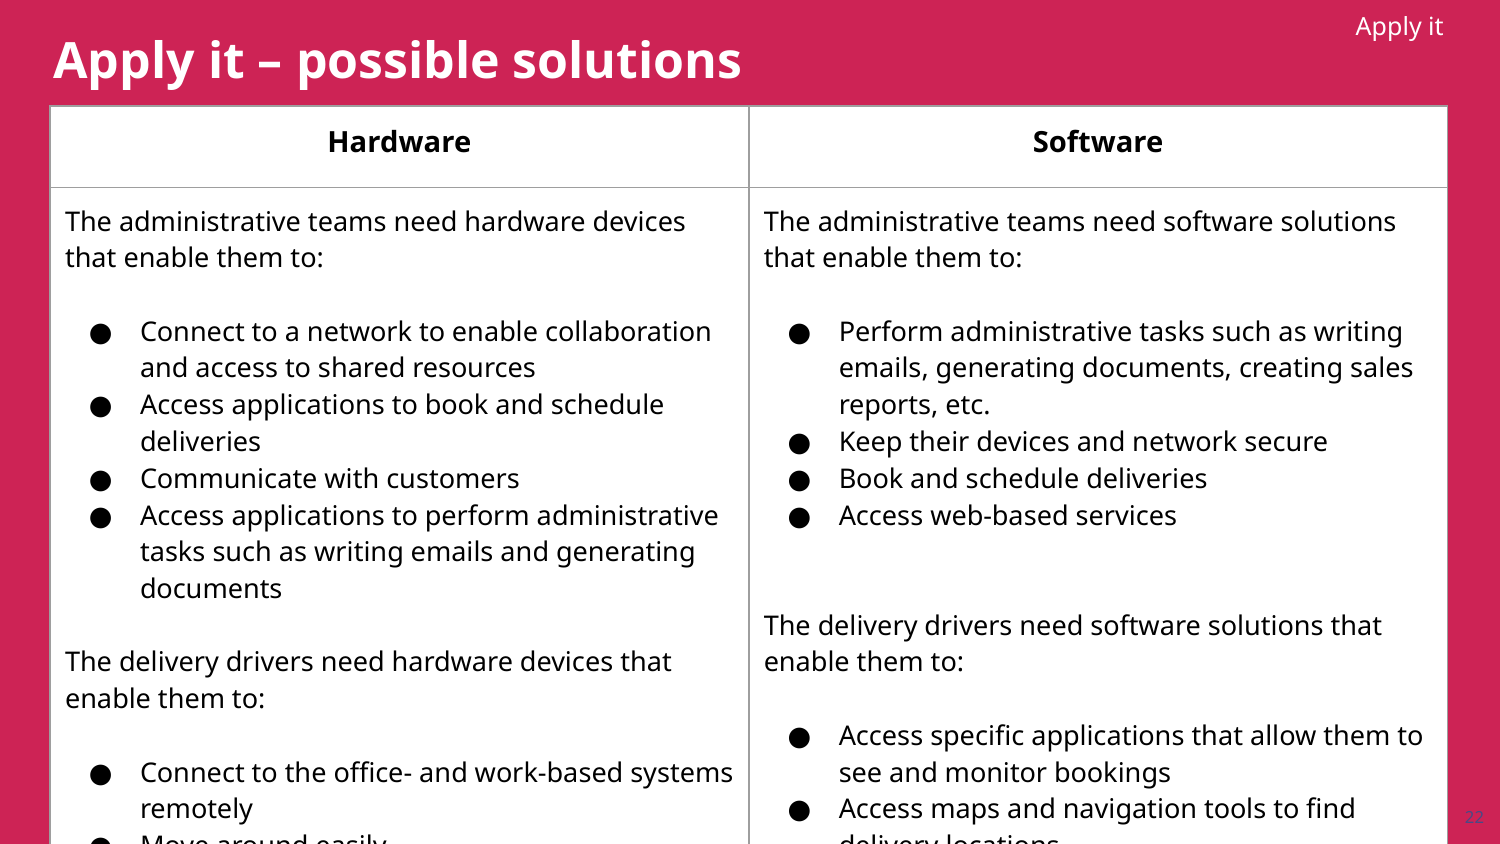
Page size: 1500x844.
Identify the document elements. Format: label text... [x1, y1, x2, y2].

title Apply it – possible solutions [38, 1, 1437, 117]
slide_number 22 [1448, 792, 1500, 844]
table_cell The administrative teams need hardware devices that enable them to: Connect to a network to enable collaboration and access to shared resources Access applications to book and schedule deliveries Communicate with customers Access applications to perform administrative tasks such as writing emails and generating documents The delivery drivers need hardware devices that enable them to: Connect to the office- and work-based systems remotely Move around easily Provide proof of delivery Provide a way of contacting customers and head office [51, 188, 748, 844]
table_header Hardware [51, 107, 748, 187]
table_cell The administrative teams need software solutions that enable them to: Perform administrative tasks such as writing emails, generating documents, creating sales reports, etc. Keep their devices and network secure Book and schedule deliveries Access web-based services The delivery drivers need software solutions that enable them to: Access specific applications that allow them to see and monitor bookings Access maps and navigation tools to find delivery locations Access web-based services [750, 188, 1447, 844]
subtitle Apply it [1122, 0, 1444, 52]
table_header Software [750, 107, 1447, 187]
